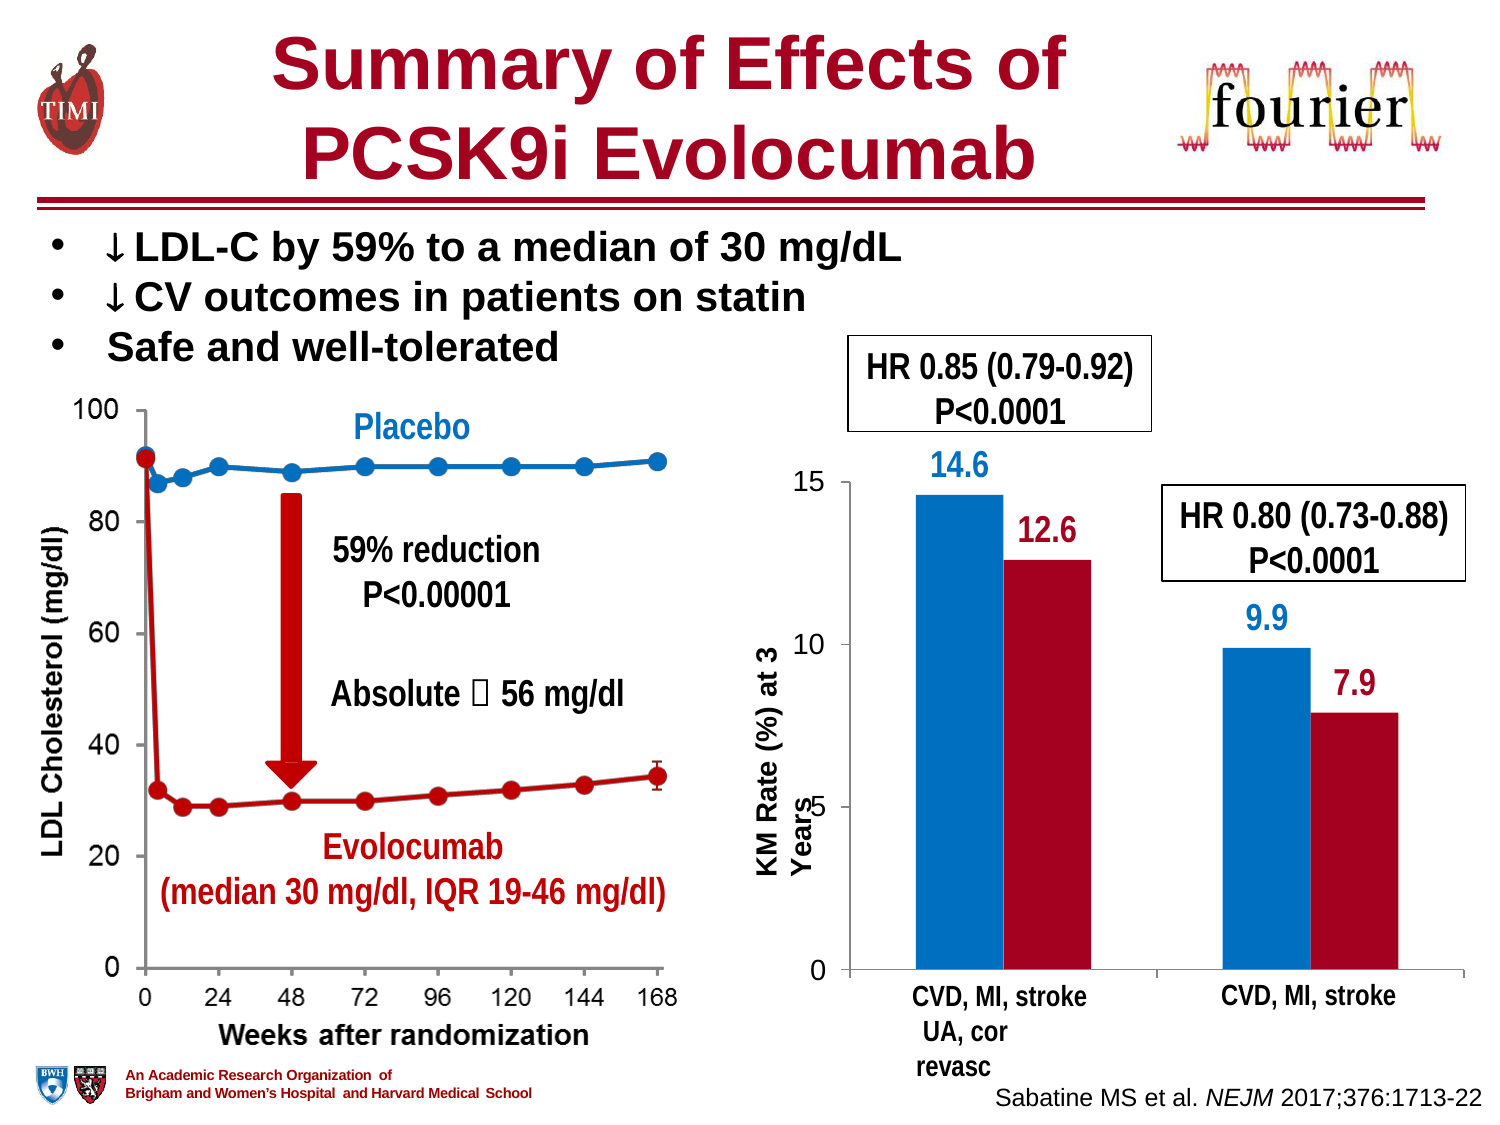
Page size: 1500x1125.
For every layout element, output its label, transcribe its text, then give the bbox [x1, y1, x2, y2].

text_box An Academic Research Organization of Brigham and Women’s Hospital and Harvard Medical School [123, 1064, 546, 1102]
text_box Sabatine MS et al. NEJM 2017;376:1713-22 [992, 1079, 1486, 1112]
text_box [1003, 559, 1092, 969]
text_box [1158, 38, 1460, 174]
text_box [1310, 712, 1399, 969]
text_box CVD, MI, stroke UA, cor revasc [909, 975, 1091, 1083]
text_box [1222, 647, 1311, 969]
text_box 14.6 [927, 438, 992, 486]
text_box CVD, MI, stroke [1219, 973, 1400, 1011]
text_box 7.9 [1331, 656, 1379, 704]
text_box [35, 1065, 69, 1105]
text_box 15 [790, 460, 828, 498]
text_box HR 0.85 (0.79-0.92) P<0.0001 [914, 335, 1152, 432]
text_box [73, 1066, 107, 1104]
text_box KM Rate (%) at 3 Years [748, 561, 785, 785]
text_box 5 Evolocumab (median 30 mg/dl, IQR 19-46 mg/dl) 0 [700, 785, 828, 987]
text_box 10 [790, 622, 828, 660]
text_box [37, 44, 107, 157]
text_box  LDL-C by 59% to a median of 30 mg/dL  CV outcomes in patients on statin Safe and well-tolerated Placebo [48, 217, 914, 447]
text_box [915, 494, 1004, 969]
title Summary of Effects of PCSK9i Evolocumab [269, 12, 1070, 203]
text_box 9.9 [1243, 591, 1291, 639]
text_box HR 0.80 (0.73-0.88) P<0.0001 [1162, 485, 1466, 582]
text_box [24, 394, 700, 1055]
text_box 12.6 [1015, 503, 1080, 551]
